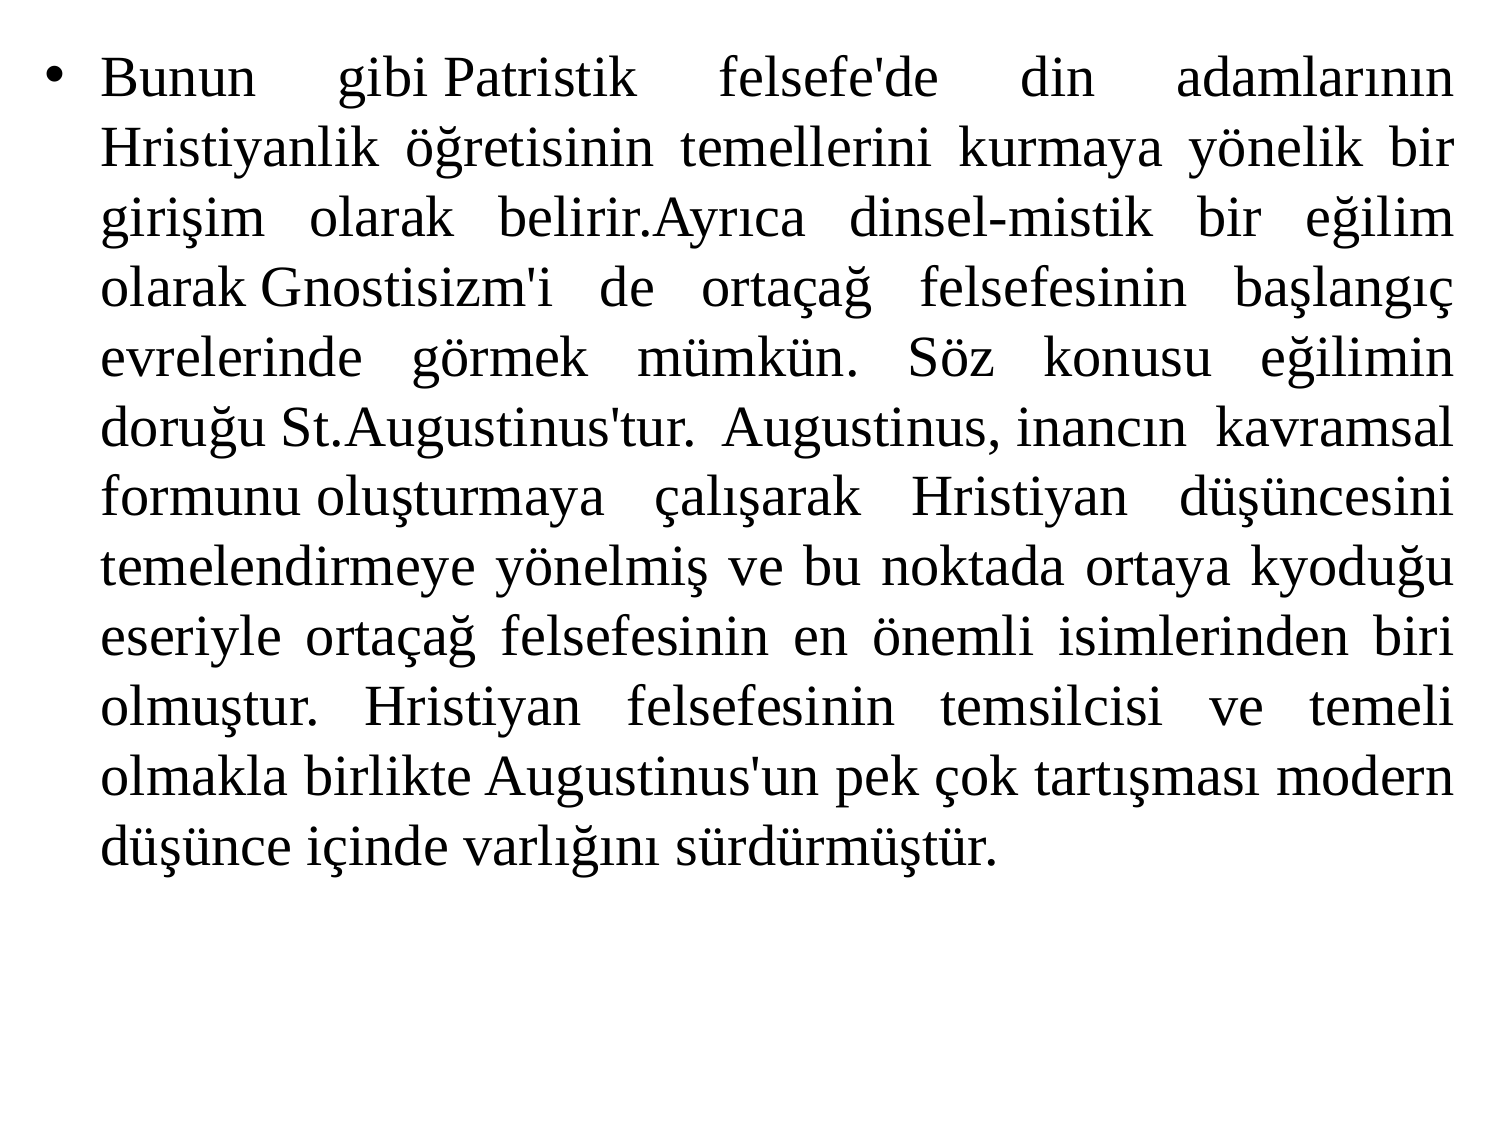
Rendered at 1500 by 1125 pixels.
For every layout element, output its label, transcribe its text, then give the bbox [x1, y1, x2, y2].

list Bunun gibi Patristik felsefe'de din adamlarının Hristiyanlik öğretisinin temellerini kurmaya yönelik bir girişim olarak belirir.Ayrıca dinsel-mistik bir eğilim olarak Gnostisizm'i de ortaçağ felsefesinin başlangıç evrelerinde görmek mümkün. Söz konusu eğilimin doruğu St.Augustinus'tur. Augustinus, inancın kavramsal formunu oluşturmaya çalışarak Hristiyan düşüncesini temelendirmeye yönelmiş ve bu noktada ortaya kyoduğu eseriyle ortaçağ felsefesinin en önemli isimlerinden biri olmuştur. Hristiyan felsefesinin temsilcisi ve temeli olmakla birlikte Augustinus'un pek çok tartışması modern düşünce içinde varlığını sürdürmüştür. [29, 30, 1471, 1094]
